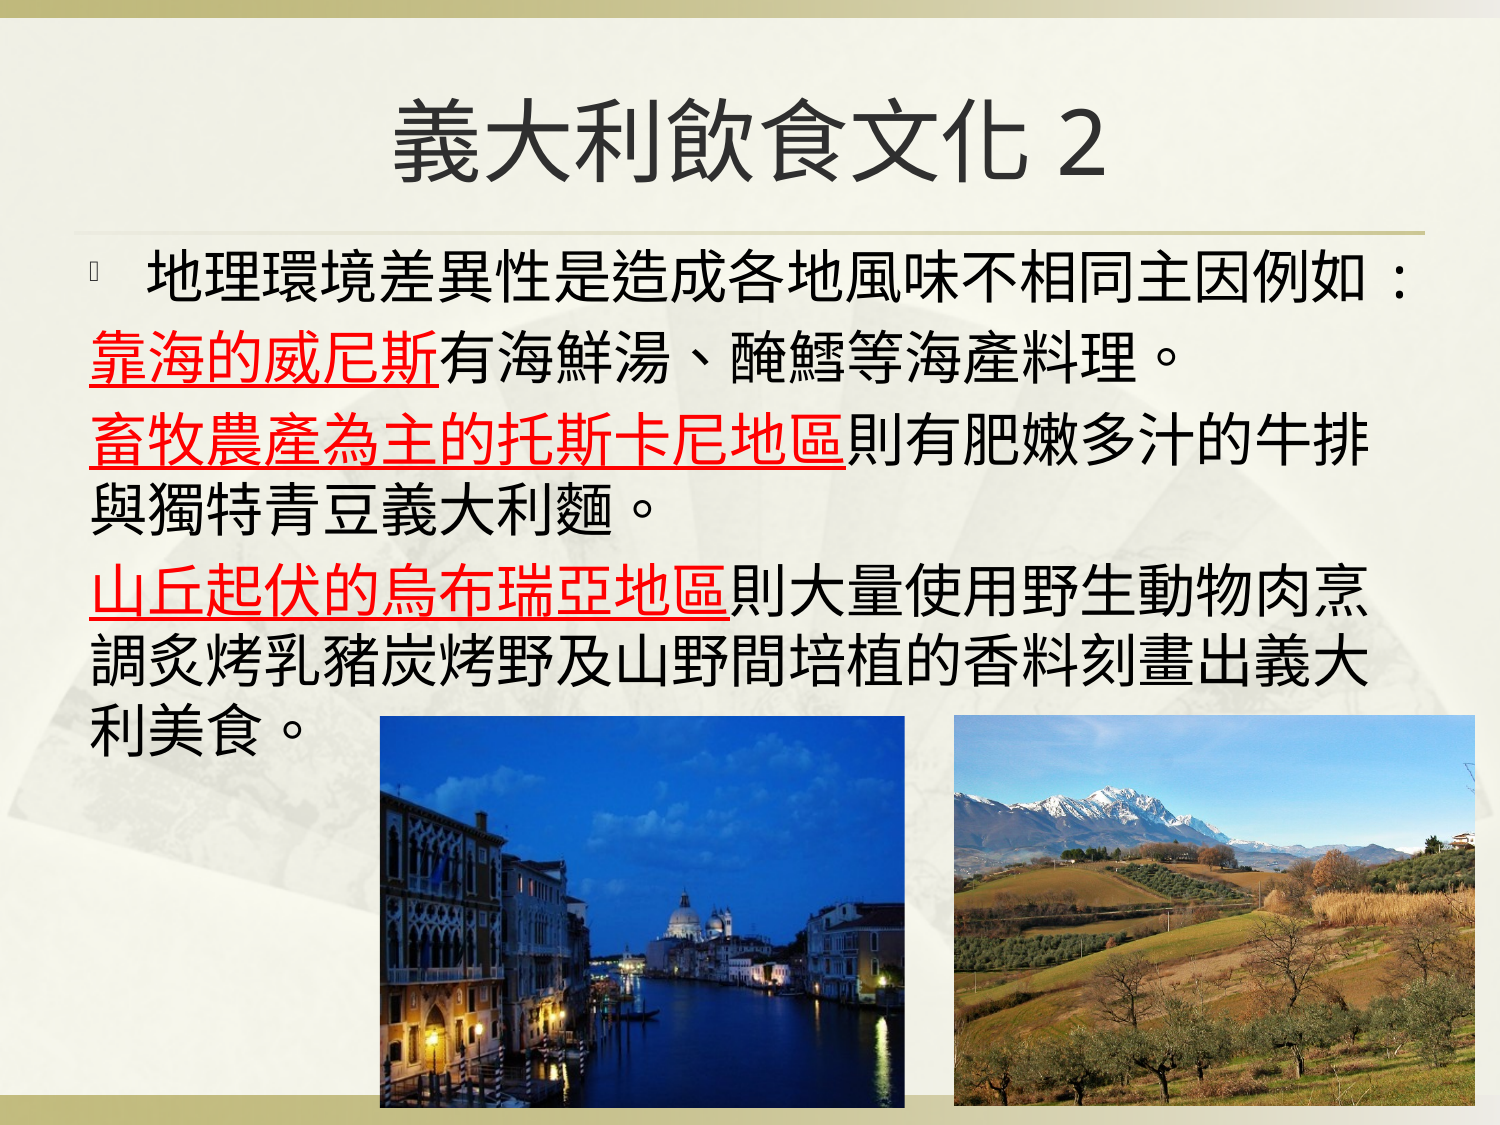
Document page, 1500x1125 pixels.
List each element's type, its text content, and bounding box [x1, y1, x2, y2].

picture [953, 715, 1475, 1107]
title 義大利飲食文化2 [75, 45, 1425, 232]
picture [379, 715, 906, 1109]
list 地理環境差異性是造成各地風味不相同主因例如: 靠海的威尼斯有海鮮湯、醃鱈等海產料理。 畜牧農產為主的托斯卡尼地區則有肥嫩多汁的牛排與獨特青豆義大利麵。 山丘起伏的烏布瑞亞地區則大量使用野生動物肉烹調炙烤乳豬炭烤野及山野間培植的香料刻畫出義大利美食。 [74, 232, 1425, 1002]
